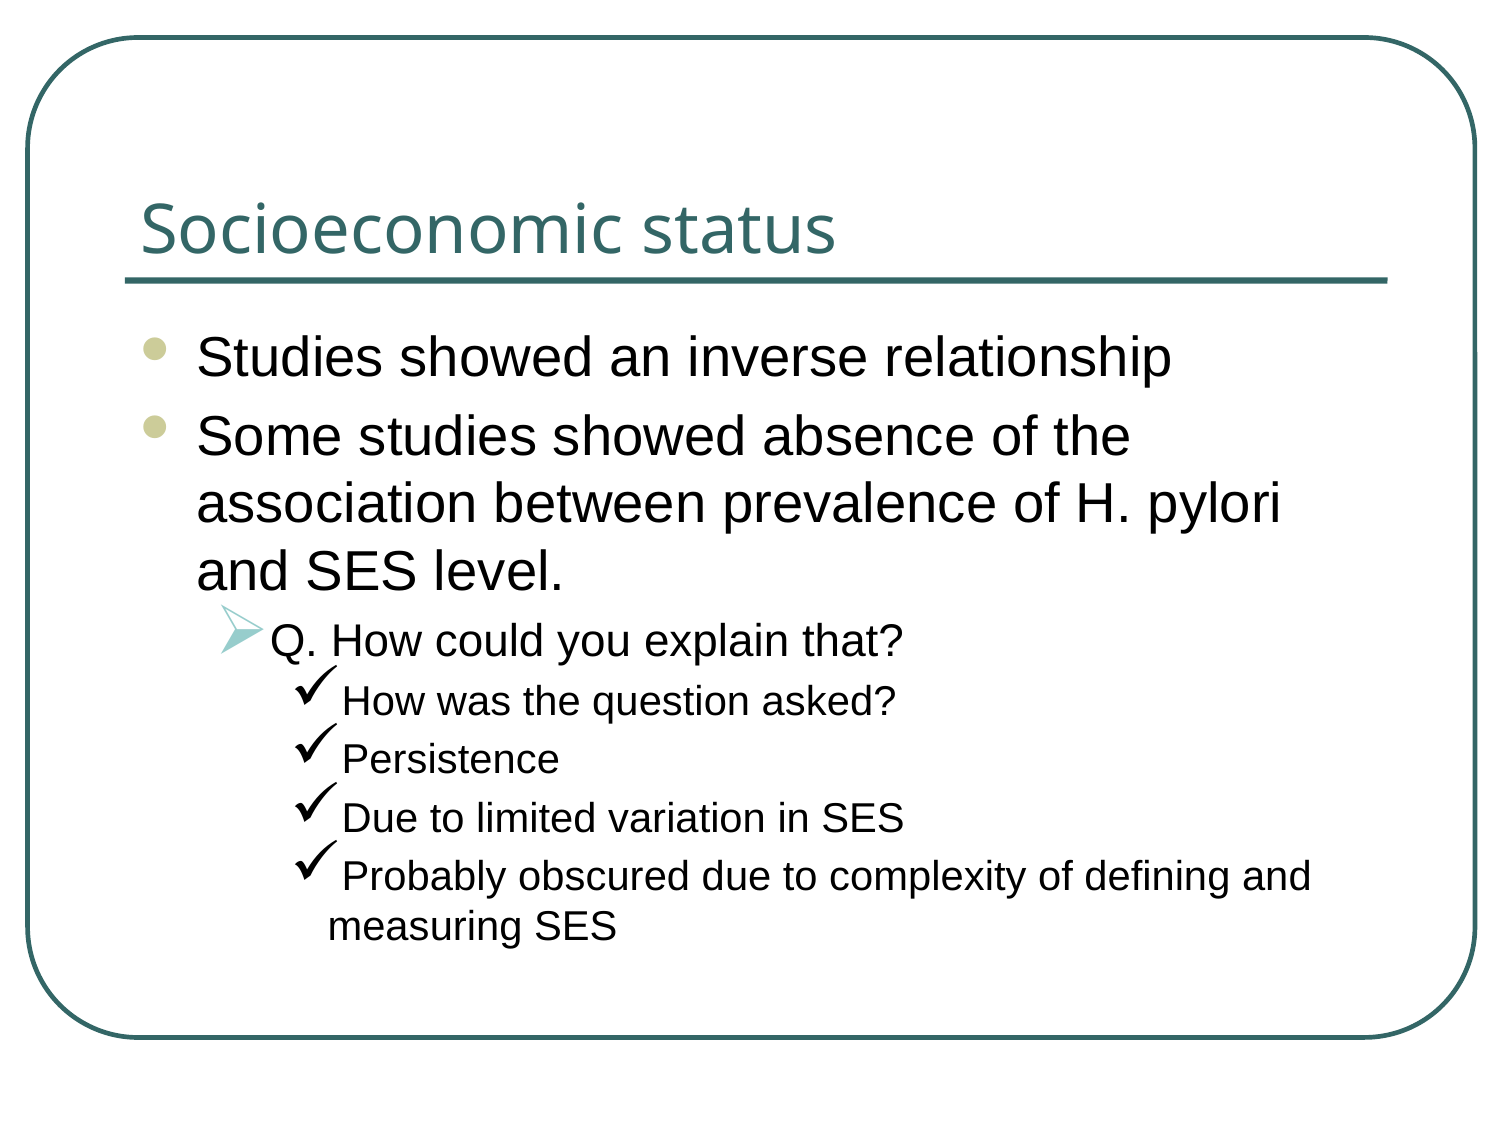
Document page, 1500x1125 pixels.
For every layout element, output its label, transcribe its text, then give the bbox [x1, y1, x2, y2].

title Socioeconomic status [124, 87, 1388, 276]
list Studies showed an inverse relationship Some studies showed absence of the association between prevalence of H. pylori and SES level. Q. How could you explain that? How was the question asked? Persistence Due to limited variation in SES Probably obscured due to complexity of defining and measuring SES [124, 312, 1388, 976]
